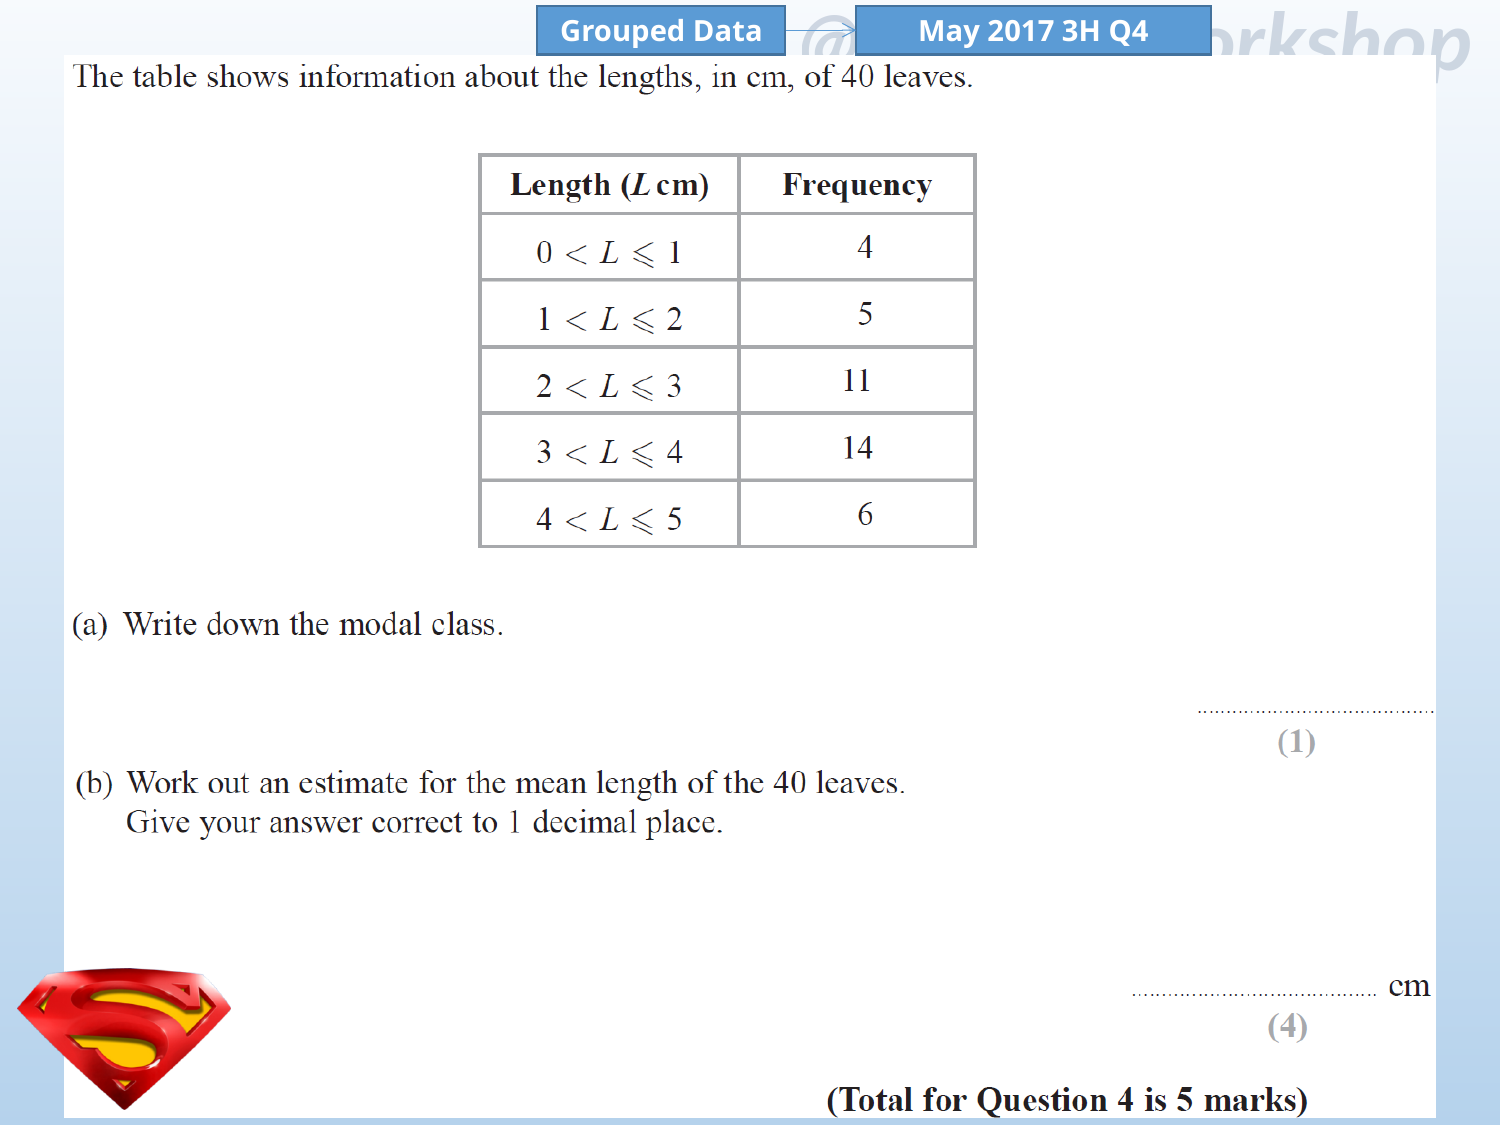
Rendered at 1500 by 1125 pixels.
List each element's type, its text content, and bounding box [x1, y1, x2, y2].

text_box May 2017 3H Q4 [855, 5, 1212, 55]
picture [17, 55, 1436, 1118]
text_box Grouped Data [536, 5, 786, 55]
